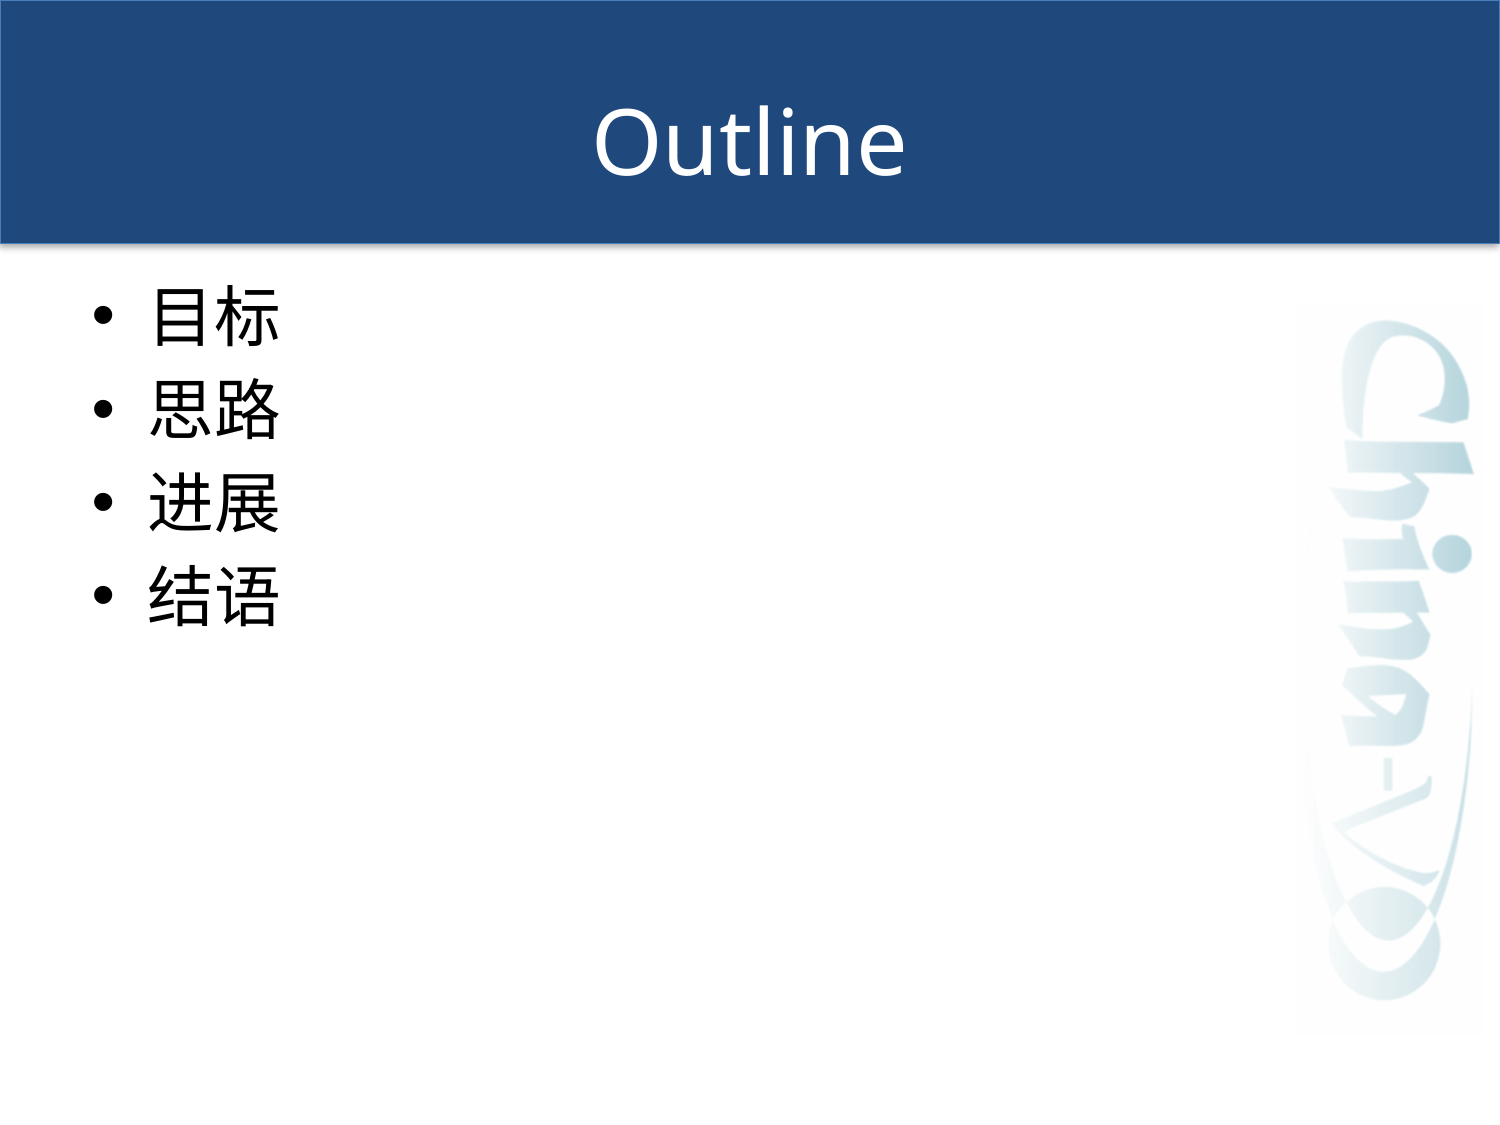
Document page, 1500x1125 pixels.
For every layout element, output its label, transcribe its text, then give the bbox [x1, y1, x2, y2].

list 目标 思路 进展 结语 [76, 267, 1353, 1010]
title Outline [75, 45, 1425, 233]
